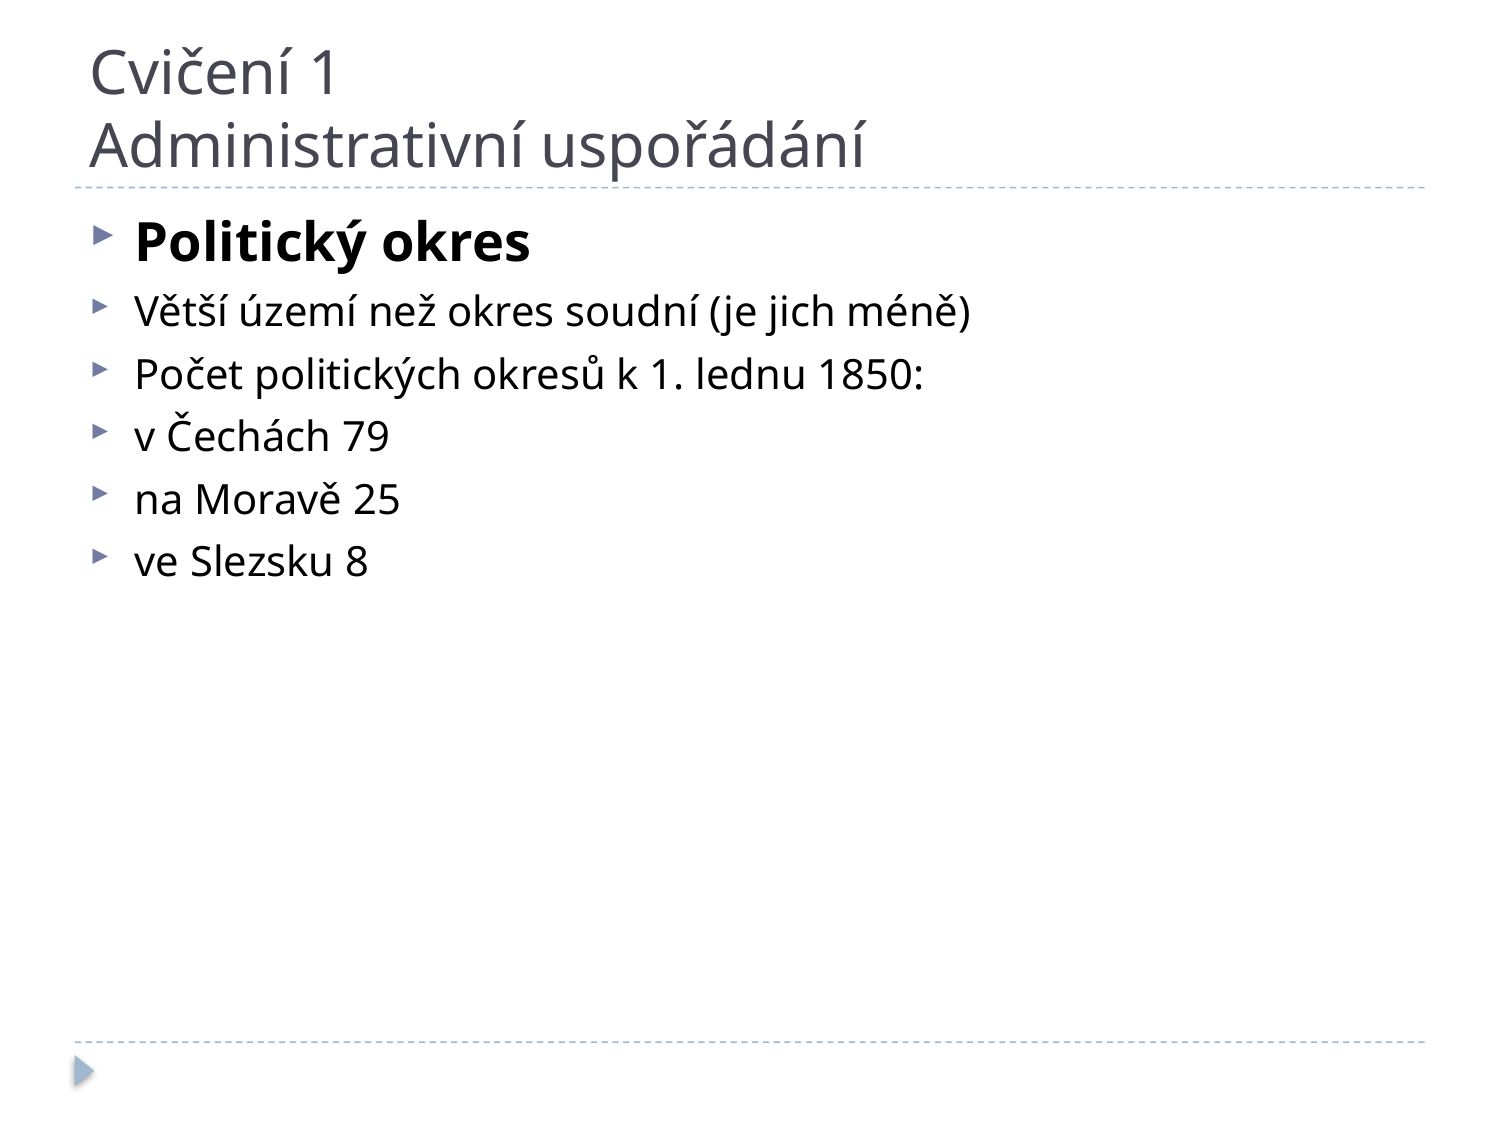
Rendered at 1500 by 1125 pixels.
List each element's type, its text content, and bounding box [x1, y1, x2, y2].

list Politický okres Větší území než okres soudní (je jich méně) Počet politických okresů k 1. lednu 1850: v Čechách 79 na Moravě 25 ve Slezsku 8 [75, 200, 1425, 1010]
title Cvičení 1 Administrativní uspořádání [75, 24, 1425, 188]
